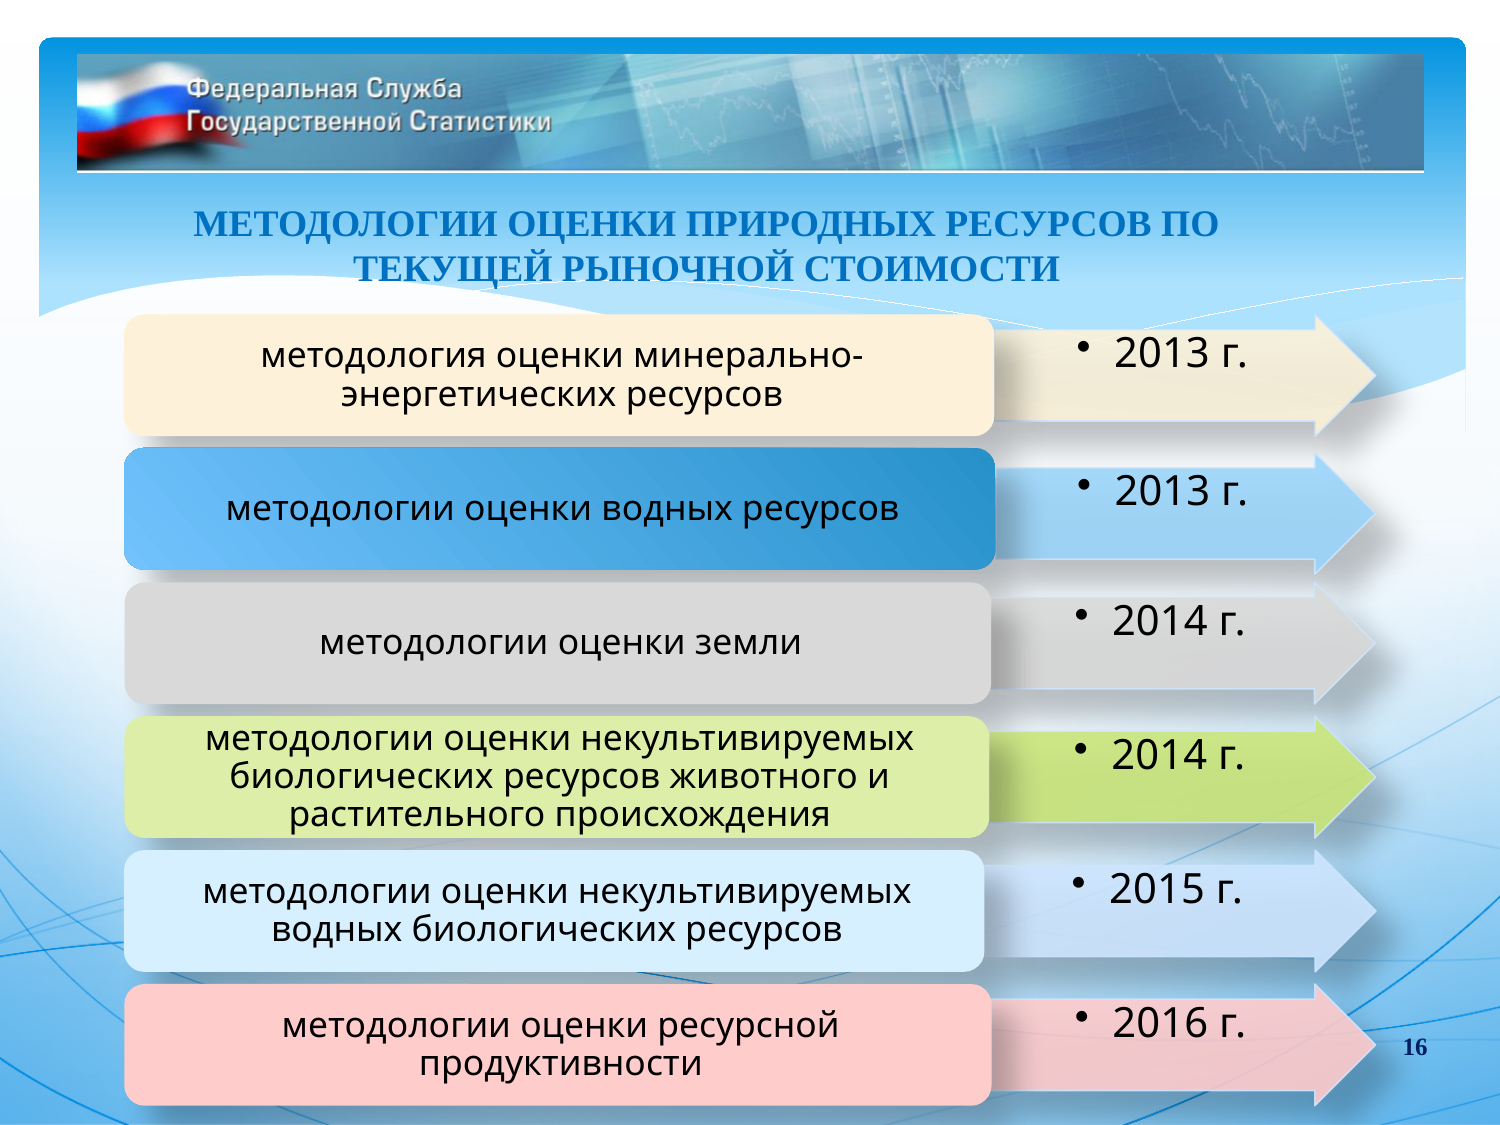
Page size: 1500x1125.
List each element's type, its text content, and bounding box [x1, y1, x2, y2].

title методологии оценки природных ресурсов по текущей рыночной стоимости [100, 172, 1314, 315]
slide_number 16 [1420, 1023, 1459, 1084]
picture [77, 55, 1424, 173]
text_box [123, 314, 1377, 1107]
